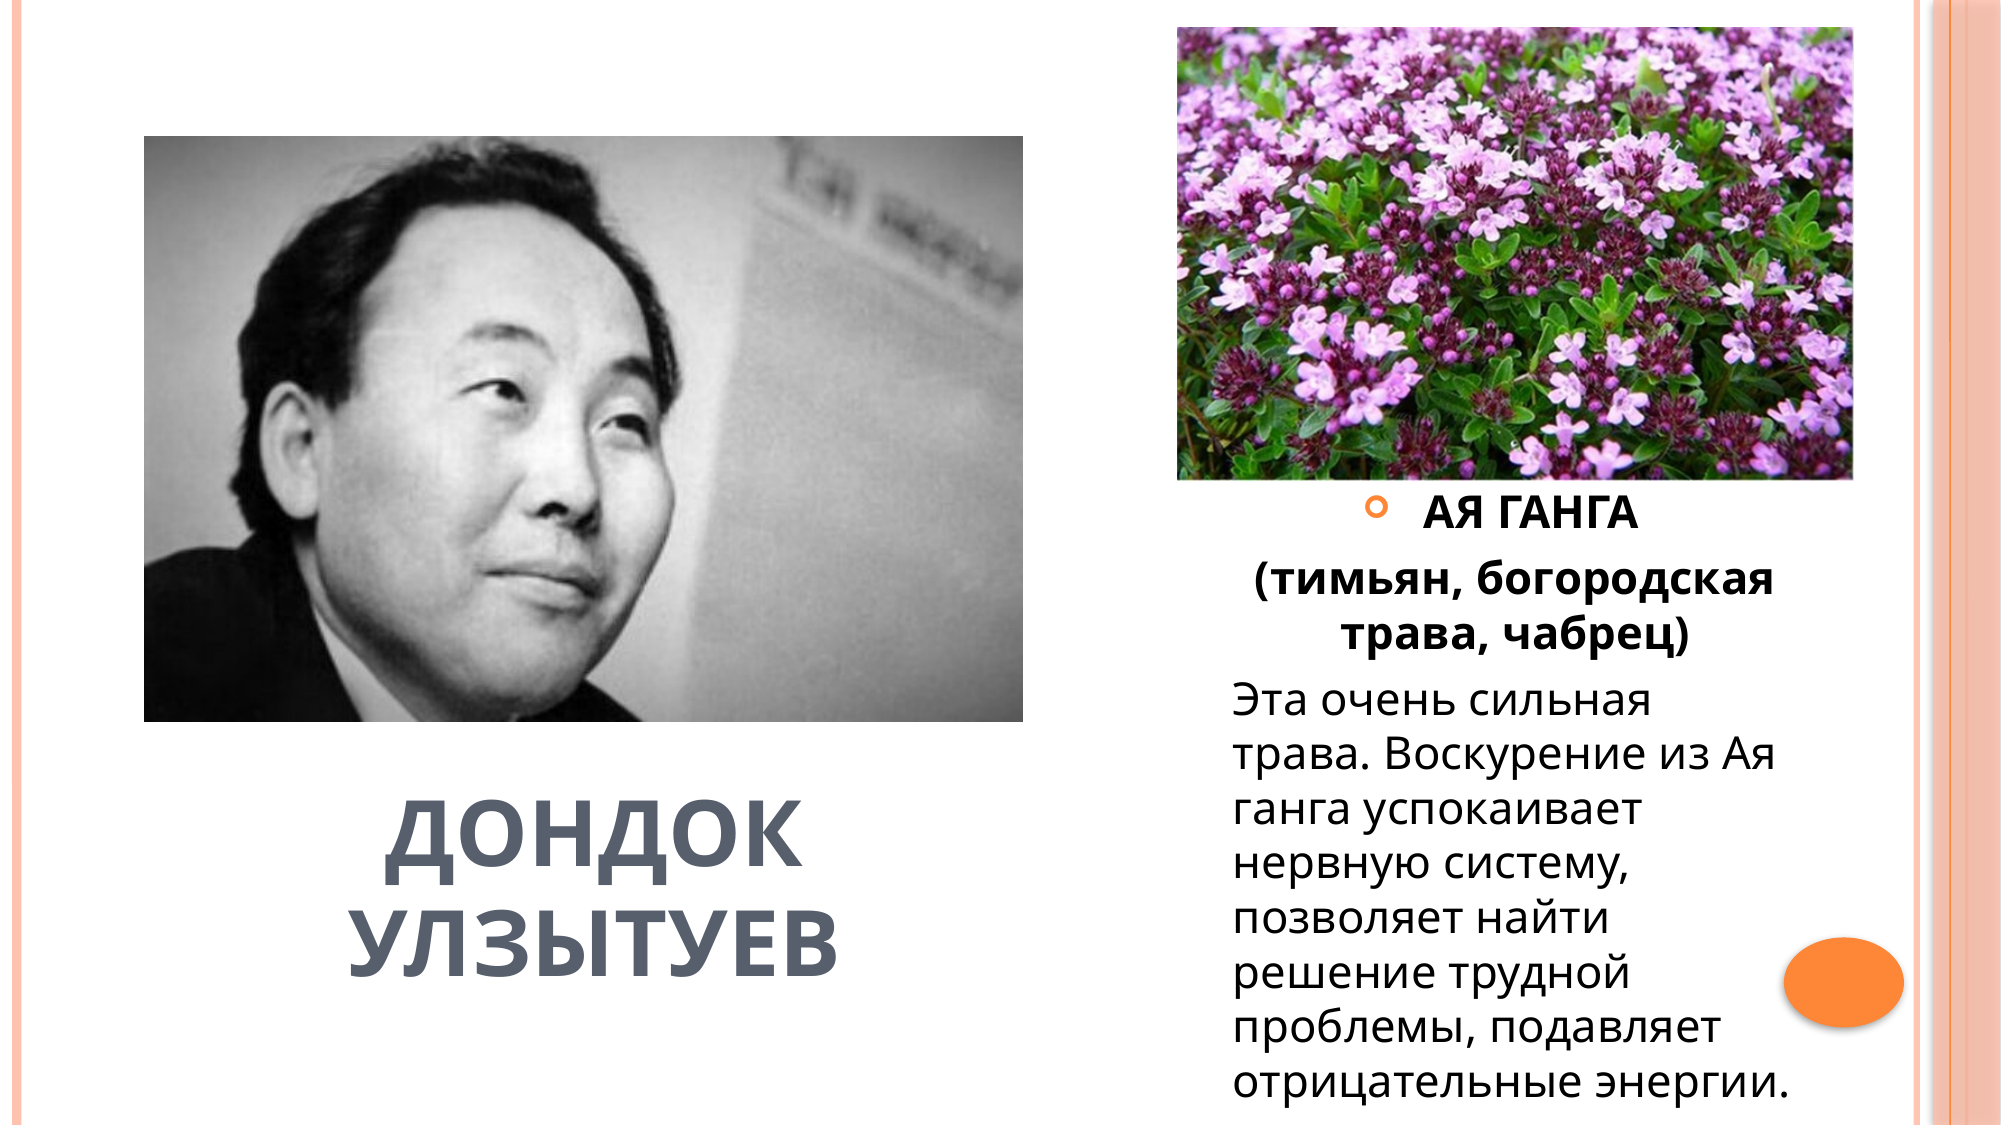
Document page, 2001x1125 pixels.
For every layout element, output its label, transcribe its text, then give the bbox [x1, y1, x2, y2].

list АЯ ГАНГА (тимьян, богородская трава, чабрец) Эта очень сильная трава. Воскурение из Ая ганга успокаивает нервную систему, позволяет найти решение трудной проблемы, подавляет отрицательные энергии. [1218, 490, 1813, 1125]
picture [1177, 27, 1854, 482]
picture [143, 135, 1024, 723]
title Дондок Улзытуев [168, 814, 1022, 1003]
